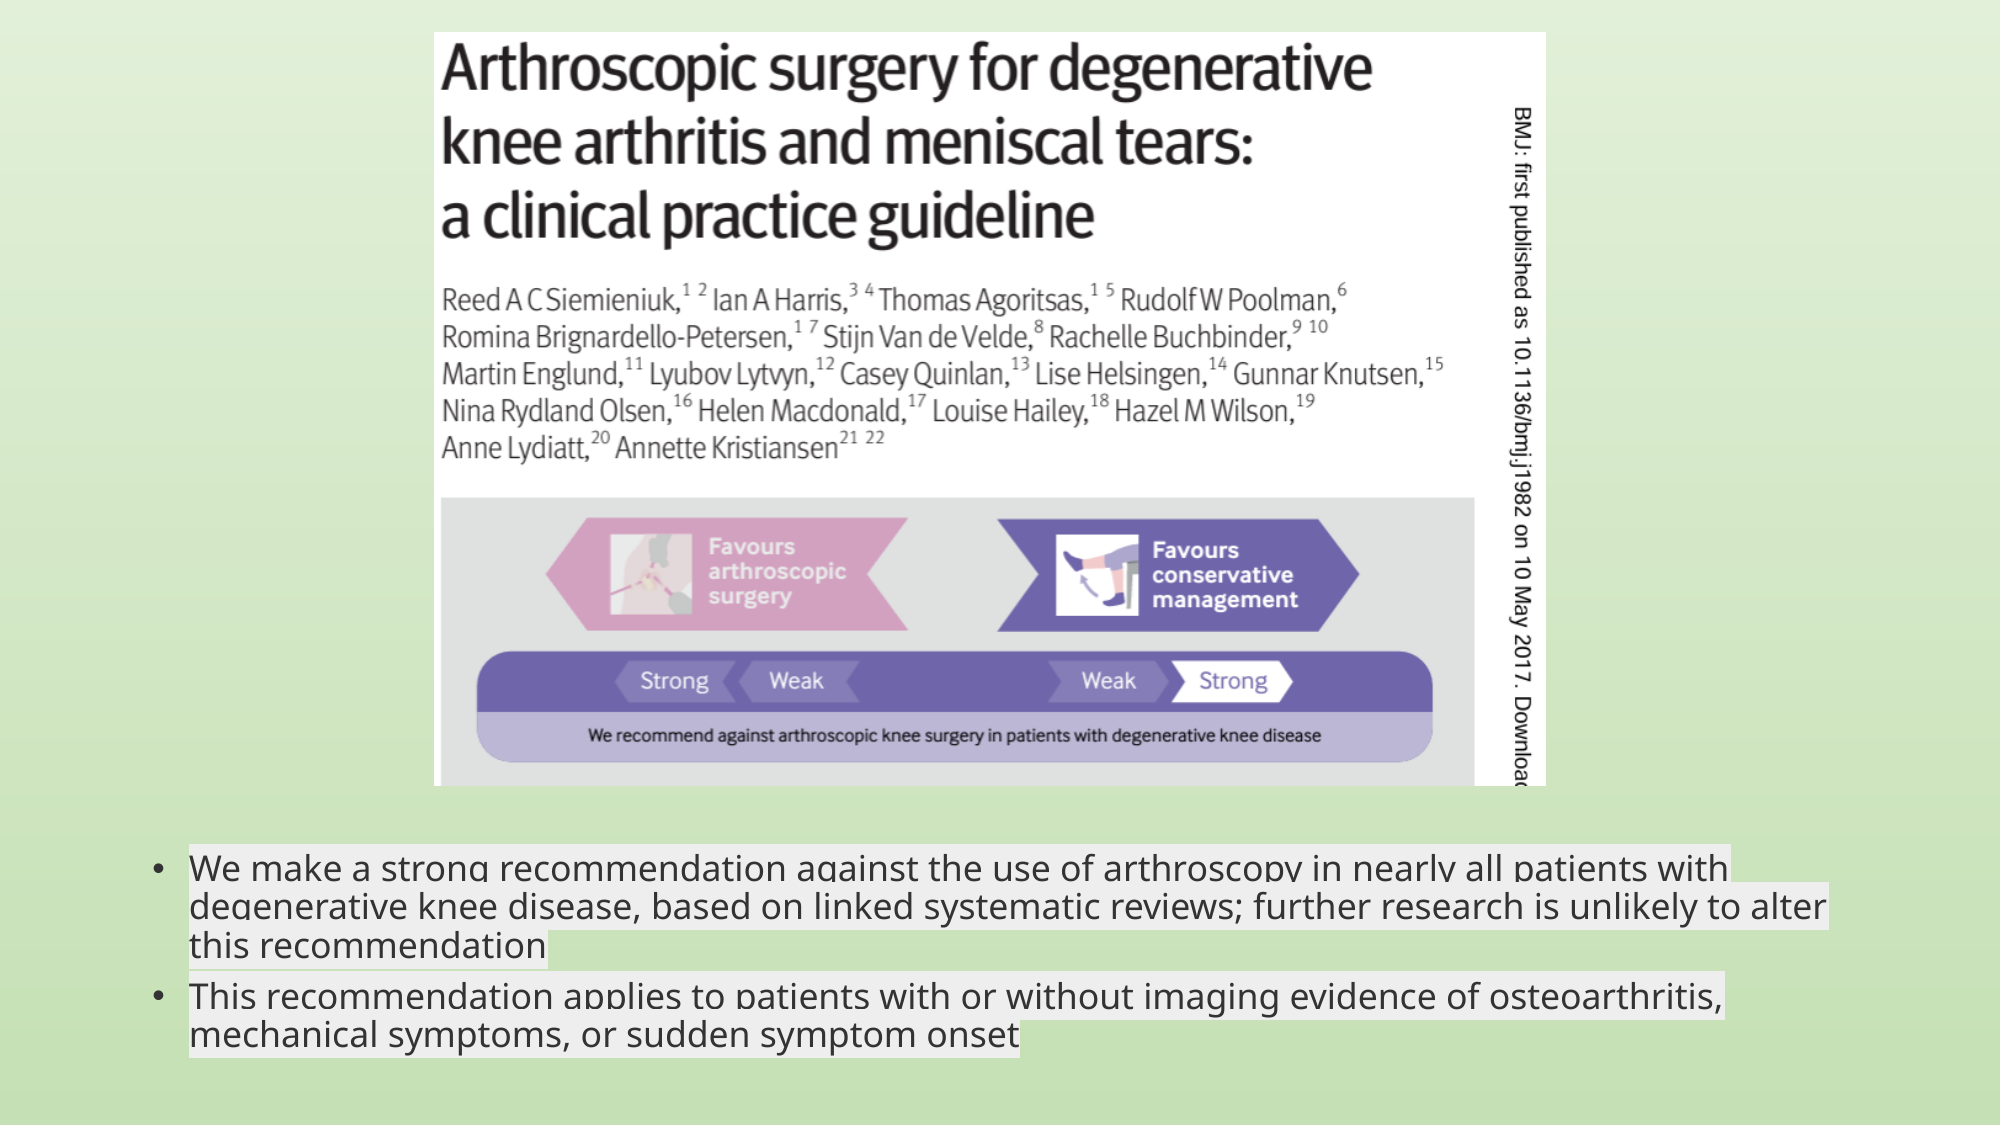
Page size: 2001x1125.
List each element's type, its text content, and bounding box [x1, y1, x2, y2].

list We make a strong recommendation against the use of arthroscopy in nearly all patients with degenerative knee disease, based on linked systematic reviews; further research is unlikely to alter this recommendation This recommendation applies to patients with or without imaging evidence of osteoarthritis, mechanical symptoms, or sudden symptom onset [137, 635, 1863, 1066]
picture [434, 32, 1546, 786]
